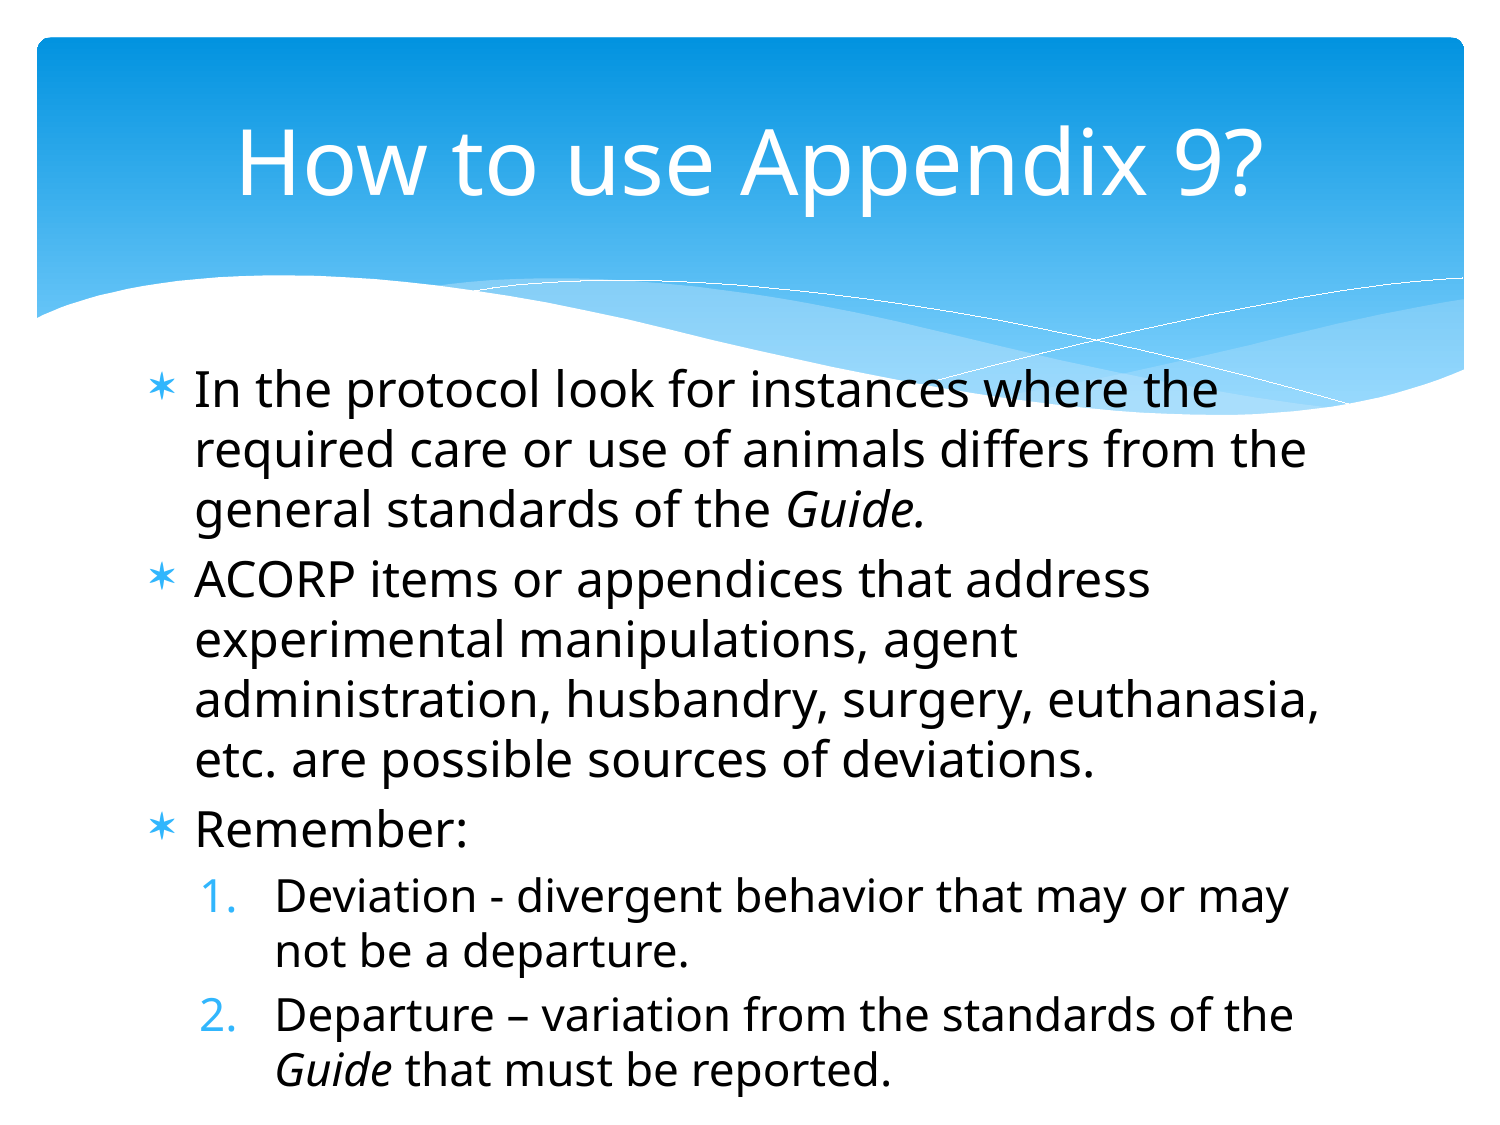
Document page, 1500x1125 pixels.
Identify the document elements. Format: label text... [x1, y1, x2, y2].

list In the protocol look for instances where the required care or use of animals differs from the general standards of the Guide. ACORP items or appendices that address experimental manipulations, agent administration, husbandry, surgery, euthanasia, etc. are possible sources of deviations. Remember: Deviation - divergent behavior that may or may not be a departure. Departure – variation from the standards of the Guide that must be reported. [134, 350, 1350, 1050]
title How to use Appendix 9? [75, 55, 1425, 261]
